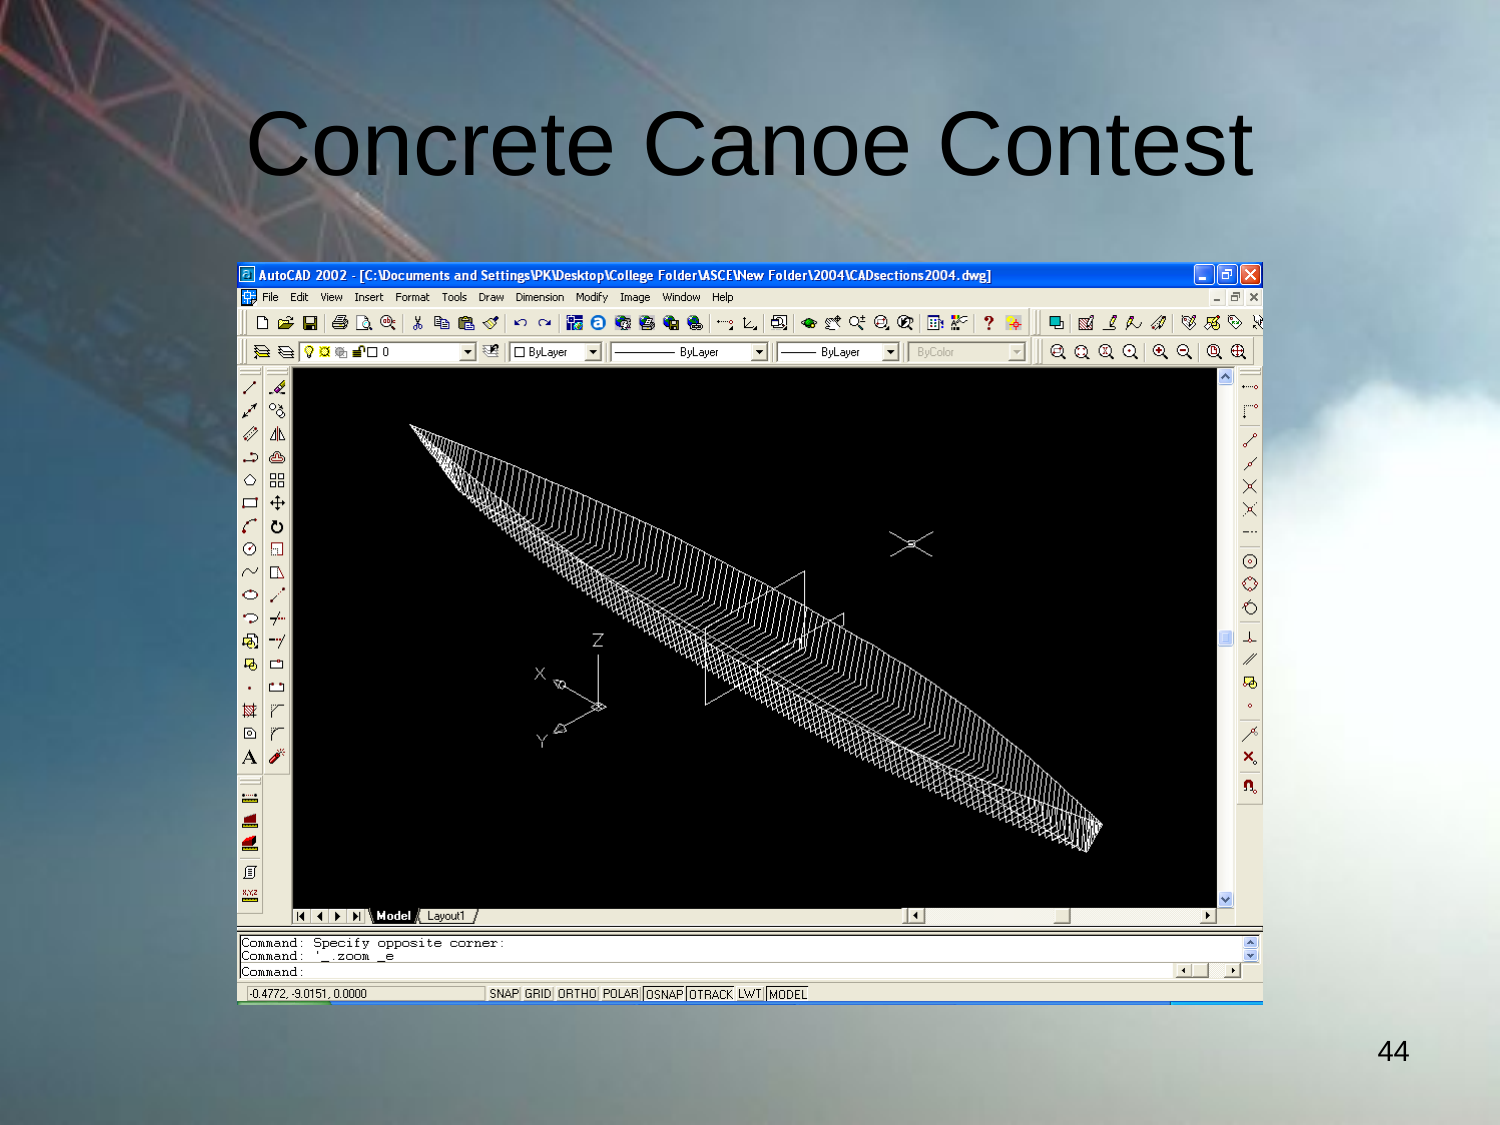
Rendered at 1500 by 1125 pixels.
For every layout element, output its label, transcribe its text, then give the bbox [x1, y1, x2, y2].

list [237, 262, 1263, 1006]
picture [0, 0, 1500, 1125]
slide_number 44 [1074, 1024, 1426, 1103]
title Concrete Canoe Contest [75, 45, 1425, 233]
